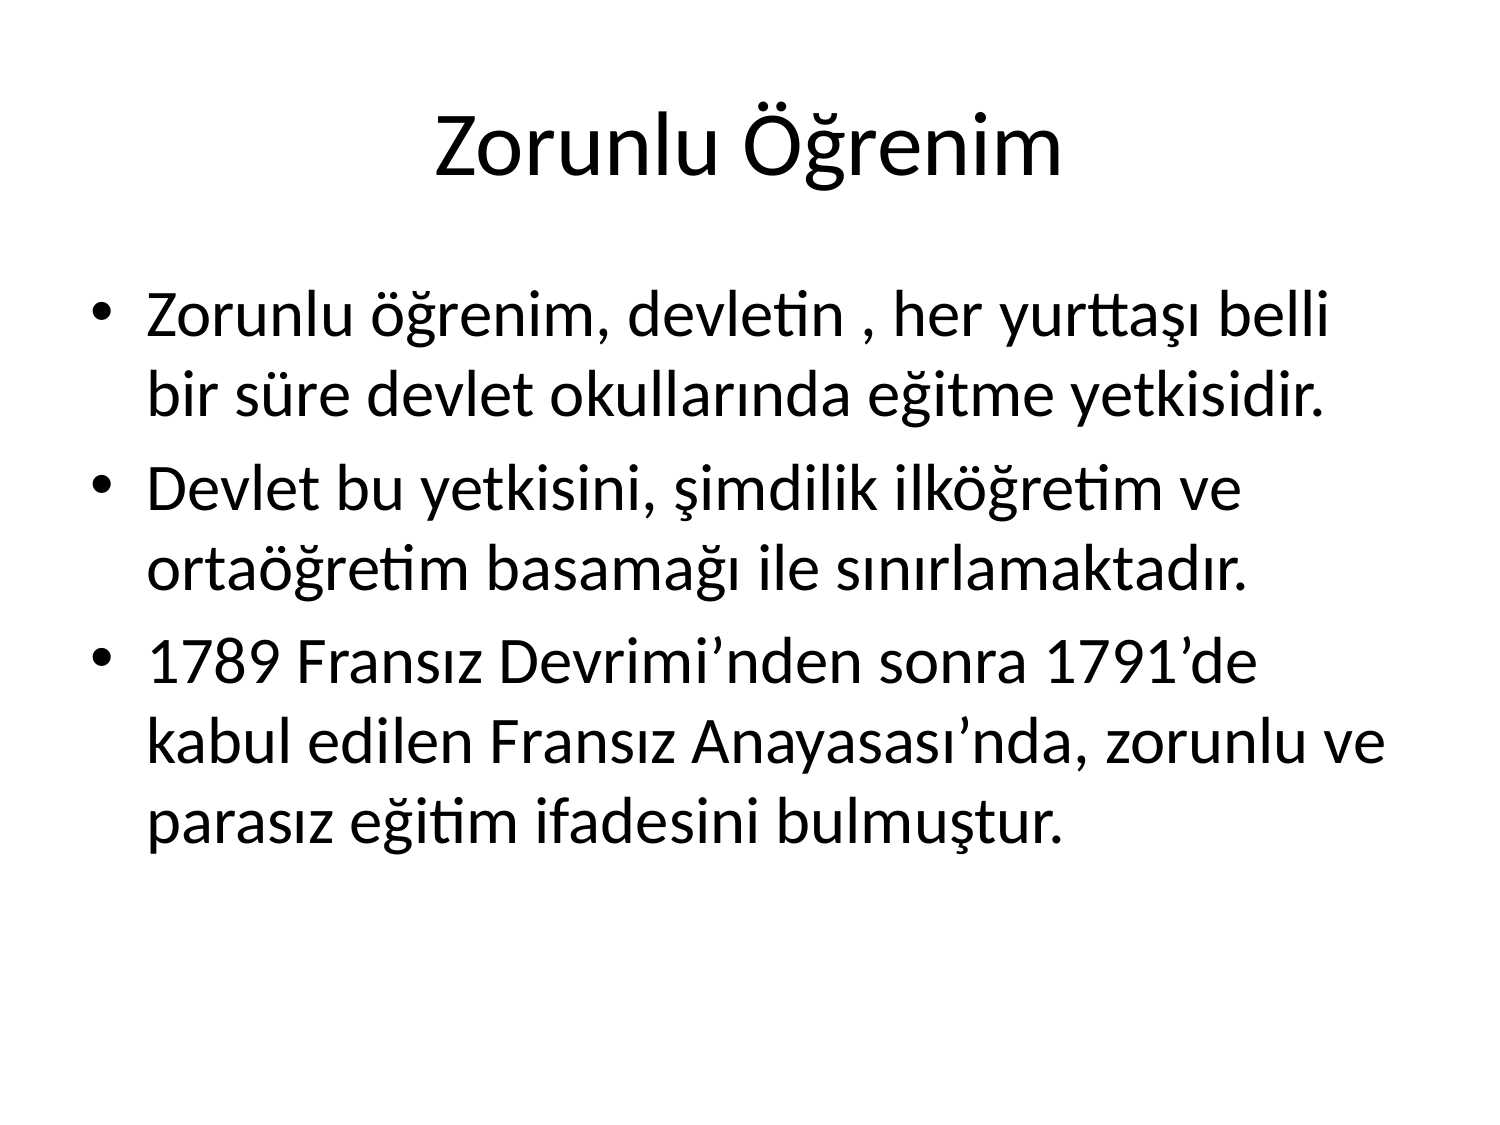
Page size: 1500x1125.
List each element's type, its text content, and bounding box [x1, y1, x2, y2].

title Zorunlu Öğrenim [75, 45, 1425, 233]
list Zorunlu öğrenim, devletin , her yurttaşı belli bir süre devlet okullarında eğitme yetkisidir. Devlet bu yetkisini, şimdilik ilköğretim ve ortaöğretim basamağı ile sınırlamaktadır. 1789 Fransız Devrimi’nden sonra 1791’de kabul edilen Fransız Anayasası’nda, zorunlu ve parasız eğitim ifadesini bulmuştur. [75, 262, 1425, 1005]
